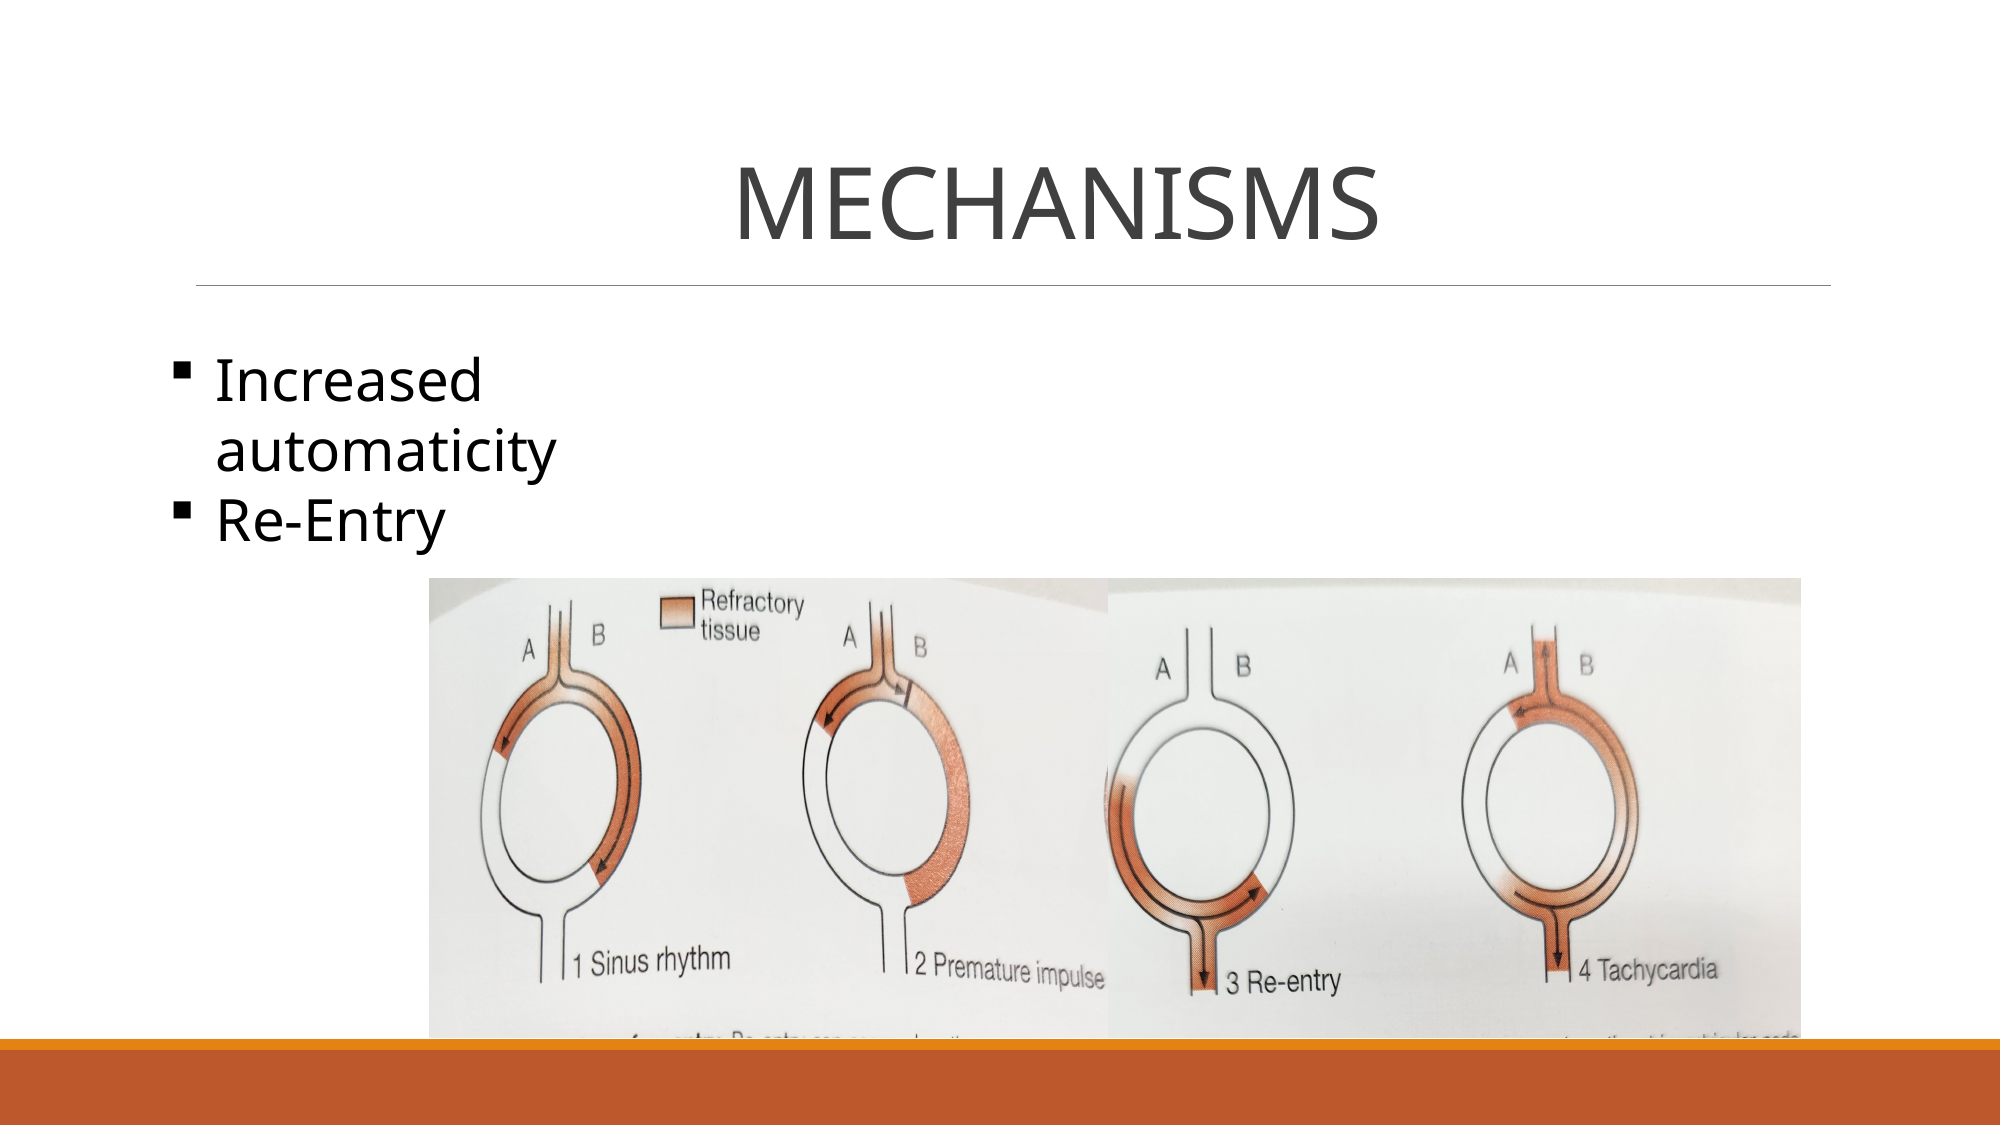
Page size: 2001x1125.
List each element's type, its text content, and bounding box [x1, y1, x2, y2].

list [1114, 577, 1802, 1039]
text_box Increased automaticity Re-Entry [154, 335, 591, 560]
picture [429, 577, 1108, 1039]
title MECHANISMS [716, 29, 2000, 268]
